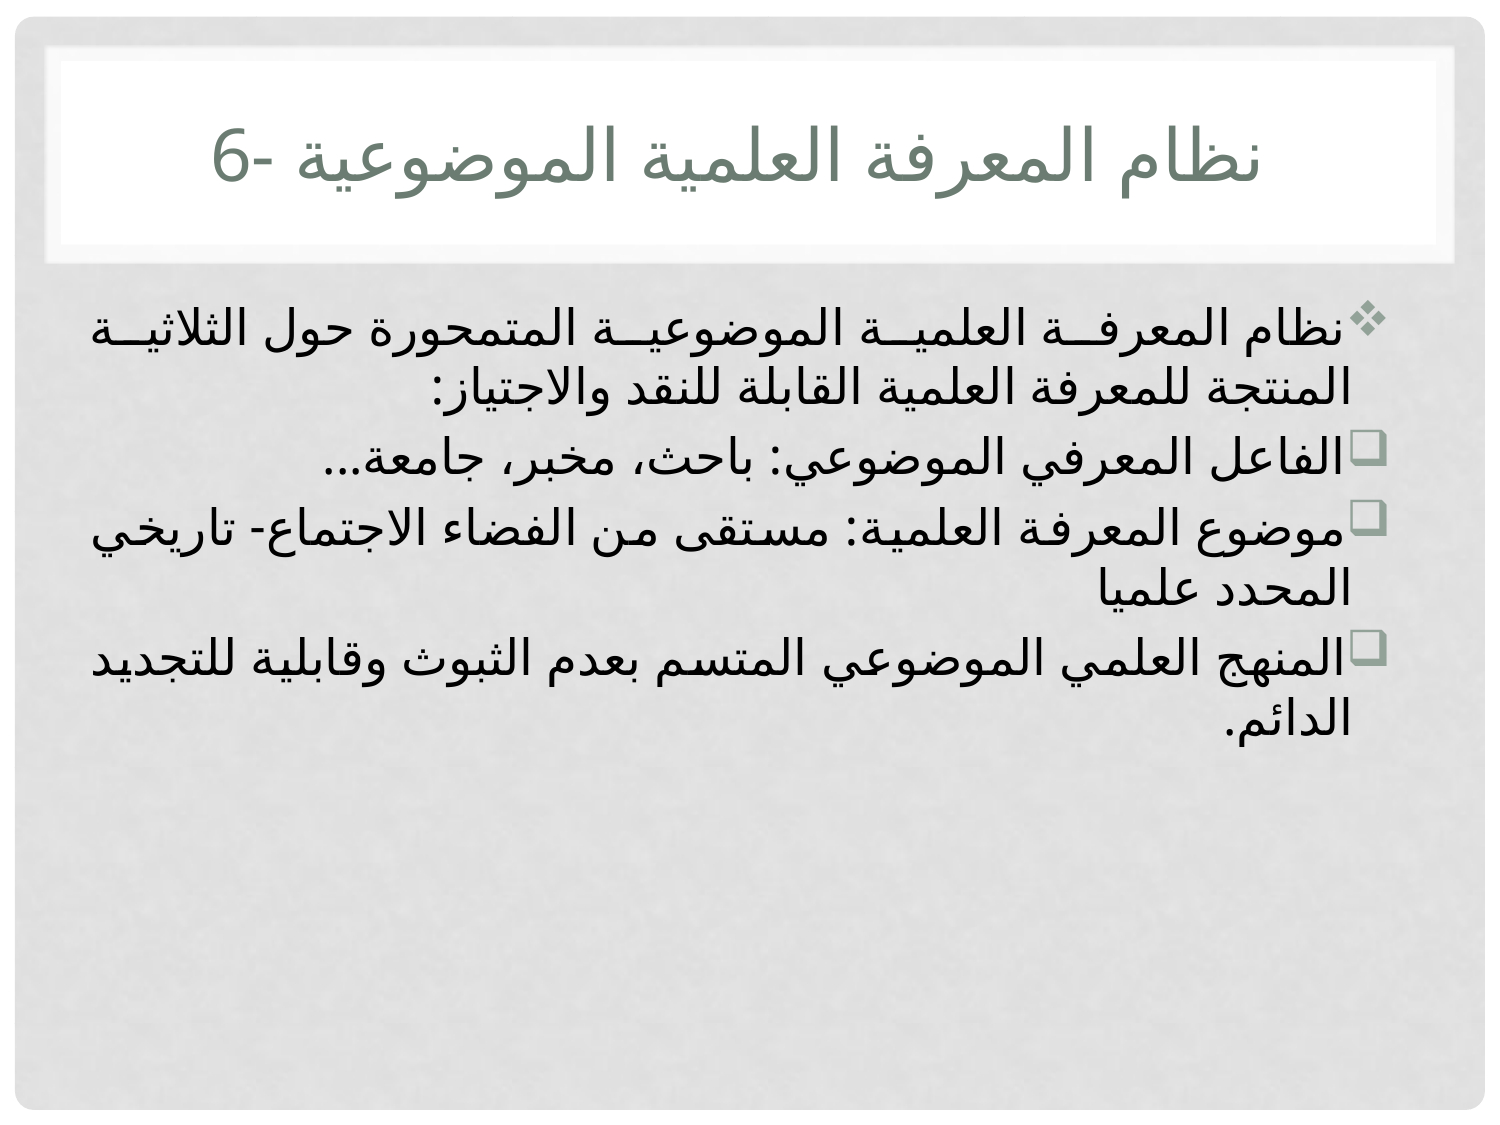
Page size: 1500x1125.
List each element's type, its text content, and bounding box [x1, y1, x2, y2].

title 6- نظام المعرفة العلمية الموضوعية [69, 66, 1425, 238]
list نظام المعرفة العلمية الموضوعية المتمحورة حول الثلاثية المنتجة للمعرفة العلمية القابلة للنقد والاجتياز: الفاعل المعرفي الموضوعي: باحث، مخبر، جامعة... موضوع المعرفة العلمية: مستقى من الفضاء الاجتماع- تاريخي المحدد علميا المنهج العلمي الموضوعي المتسم بعدم الثبوث وقابلية للتجديد الدائم. [75, 287, 1425, 1005]
